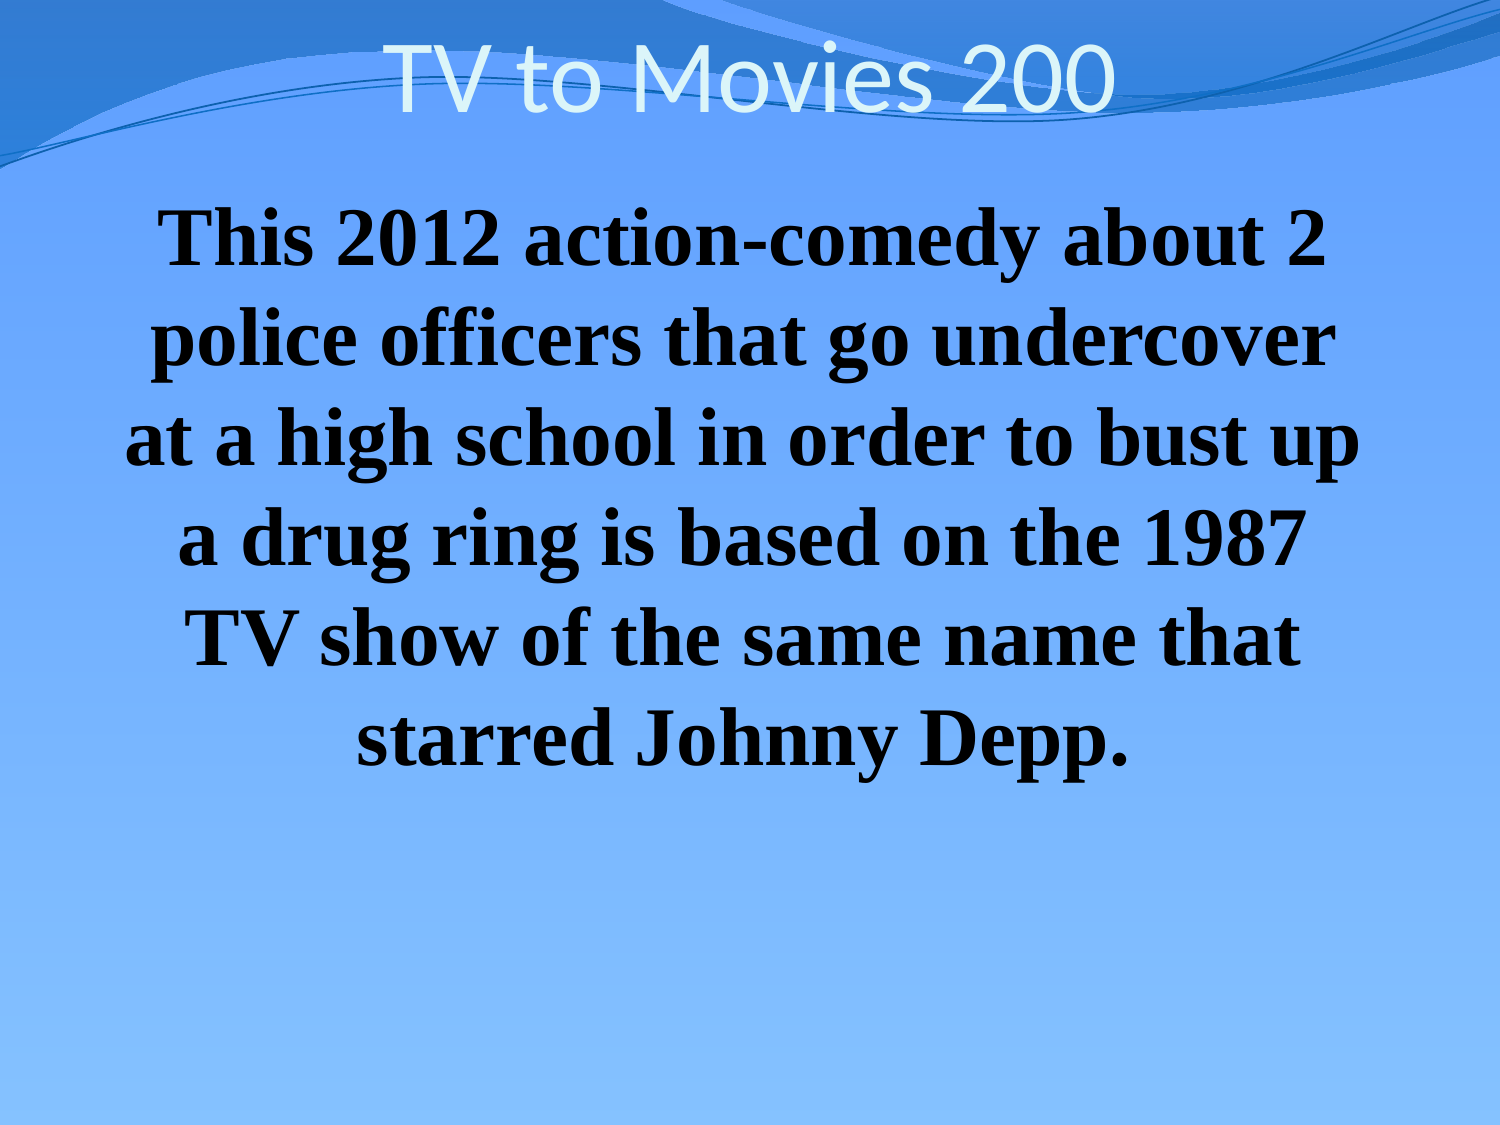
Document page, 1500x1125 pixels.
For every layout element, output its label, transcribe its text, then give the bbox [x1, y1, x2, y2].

text_box This 2012 action-comedy about 2 police officers that go undercover at a high school in order to bust up a drug ring is based on the 1987 TV show of the same name that starred Johnny Depp. [99, 174, 1388, 790]
title TV to Movies 200 [0, 0, 1500, 135]
